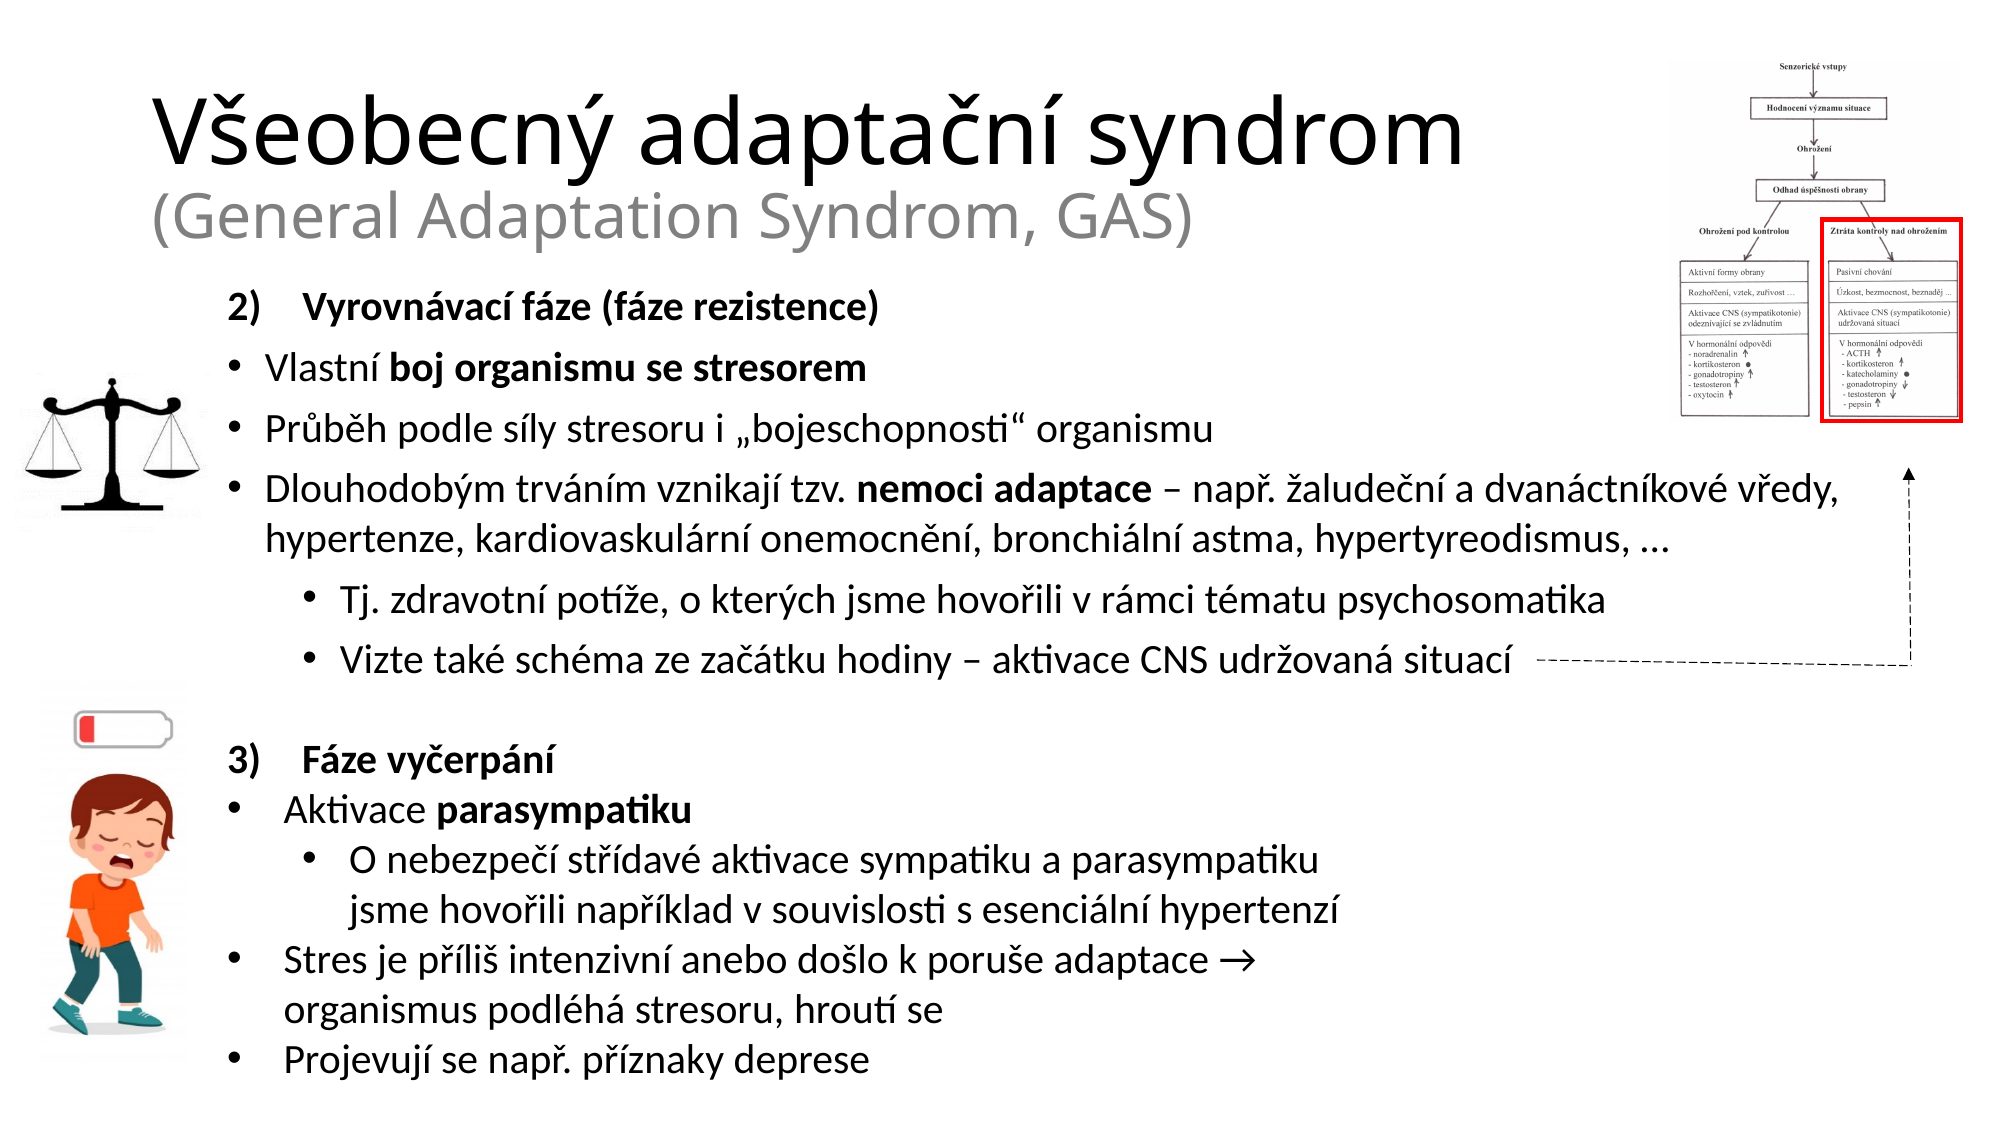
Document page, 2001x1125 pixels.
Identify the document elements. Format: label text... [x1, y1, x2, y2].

picture [39, 679, 187, 1063]
title Všeobecný adaptační syndrom (General Adaptation Syndrom, GAS) [137, 59, 1667, 277]
picture [1633, 60, 1995, 422]
text_box [1821, 388, 1962, 422]
list Vyrovnávací fáze (fáze rezistence) Vlastní boj organismu se stresorem Průběh podle síly stresoru i „bojeschopnosti“ organismu Dlouhodobým trváním vznikají tzv. nemoci adaptace – např. žaludeční a dvanáctníkové vředy, hypertenze, kardiovaskulární onemocnění, bronchiální astma, hypertyreodismus, … Tj. zdravotní potíže, o kterých jsme hovořili v rámci tématu psychosomatika Vizte také schéma ze začátku hodiny – aktivace CNS udržovaná situací [137, 277, 1863, 725]
text_box Fáze vyčerpání Aktivace parasympatiku O nebezpečí střídavé aktivace sympatiku a parasympatiku jsme hovořili například v souvislosti s esenciální hypertenzí Stres je příliš intenzivní anebo došlo k poruše adaptace → organismus podléhá stresoru, hroutí se Projevují se např. příznaky deprese [137, 724, 1376, 1090]
picture [14, 364, 211, 532]
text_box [1536, 659, 1912, 666]
